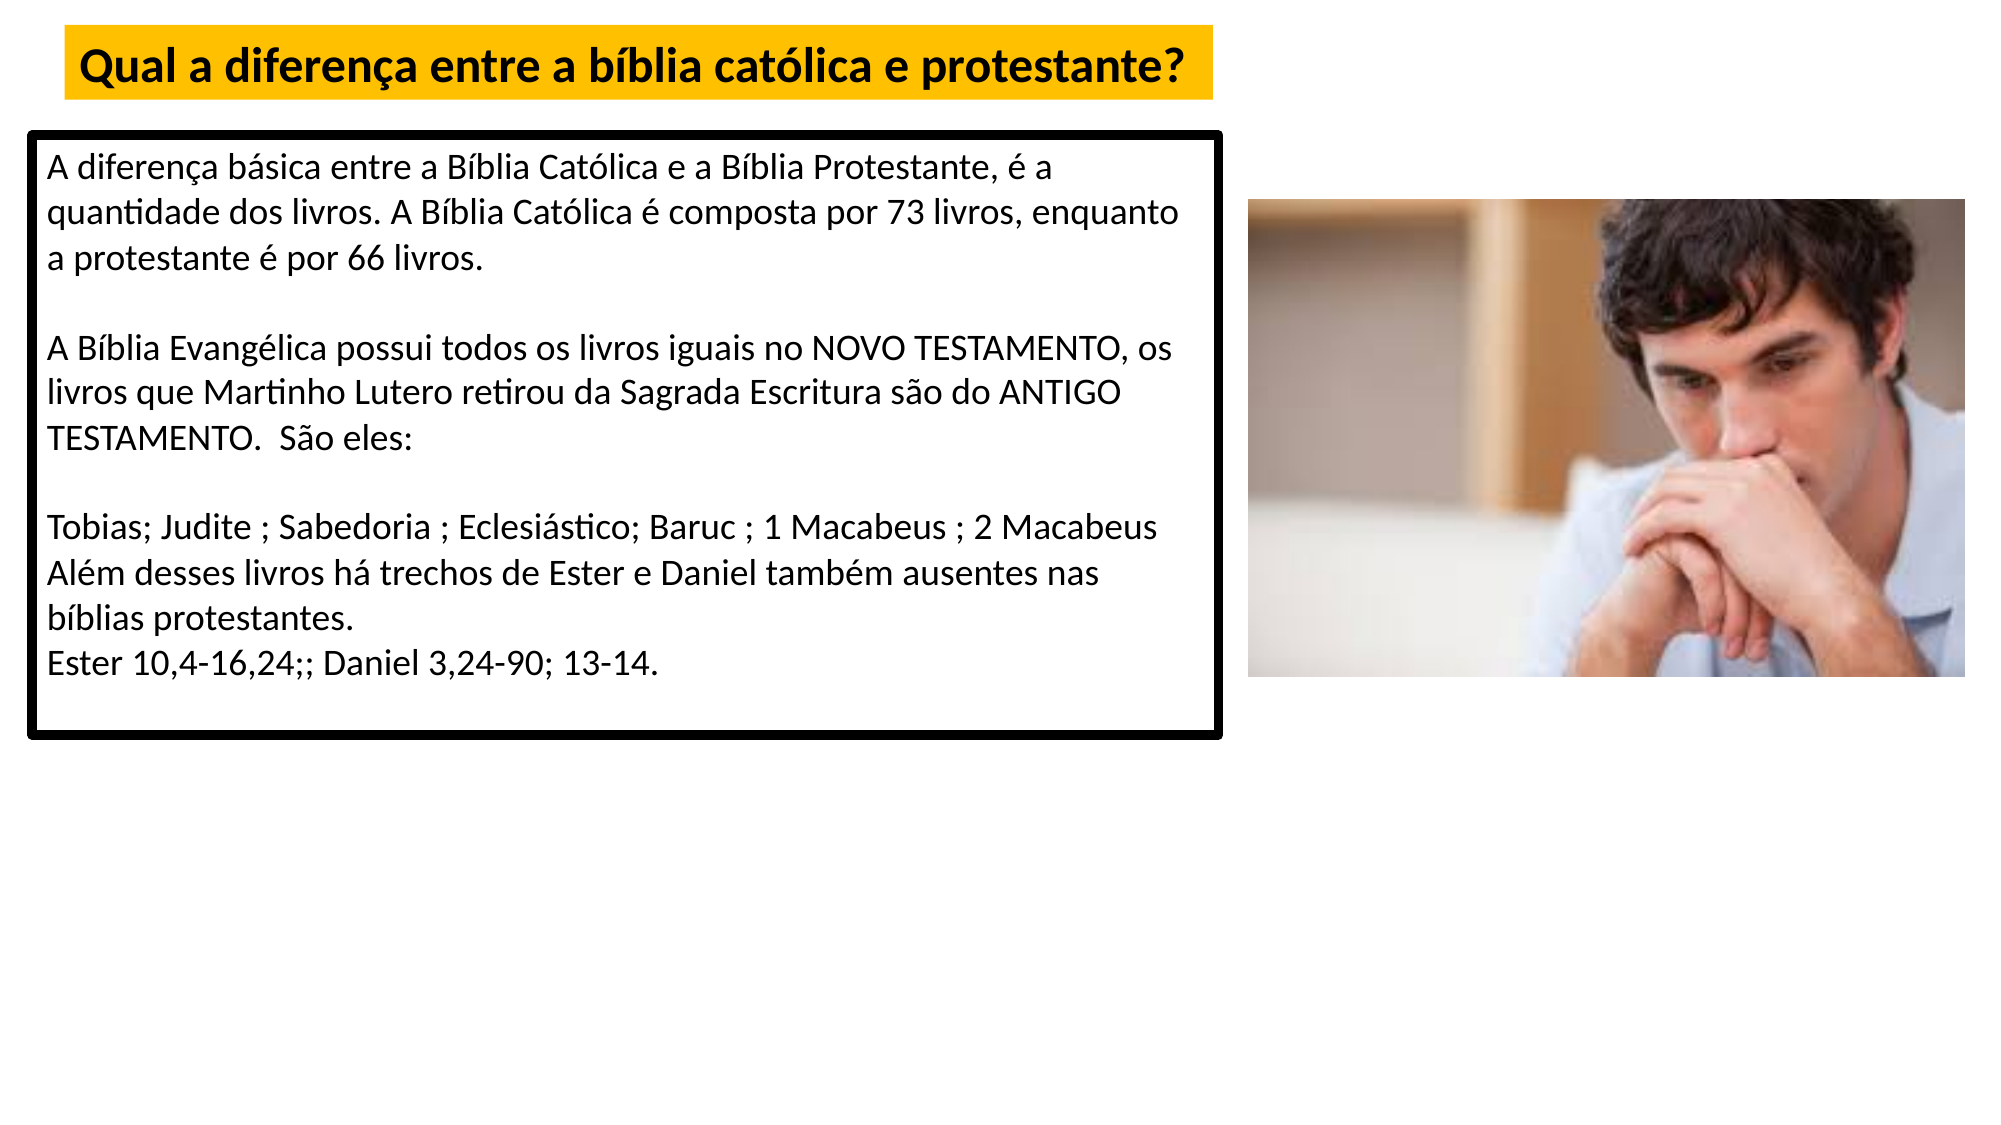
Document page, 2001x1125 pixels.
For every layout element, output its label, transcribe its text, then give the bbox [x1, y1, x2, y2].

text_box A diferença básica entre a Bíblia Católica e a Bíblia Protestante, é a quantidade dos livros. A Bíblia Católica é composta por 73 livros, enquanto a protestante é por 66 livros. A Bíblia Evangélica possui todos os livros iguais no NOVO TESTAMENTO, os livros que Martinho Lutero retirou da Sagrada Escritura são do ANTIGO TESTAMENTO. São eles: Tobias; Judite ; Sabedoria ; Eclesiástico; Baruc ; 1 Macabeus ; 2 Macabeus Além desses livros há trechos de Ester e Daniel também ausentes nas bíblias protestantes. Ester 10,4-16,24;; Daniel 3,24-90; 13-14. [32, 135, 1219, 735]
picture [1248, 199, 1965, 677]
text_box Qual a diferença entre a bíblia católica e protestante? [64, 24, 1213, 100]
